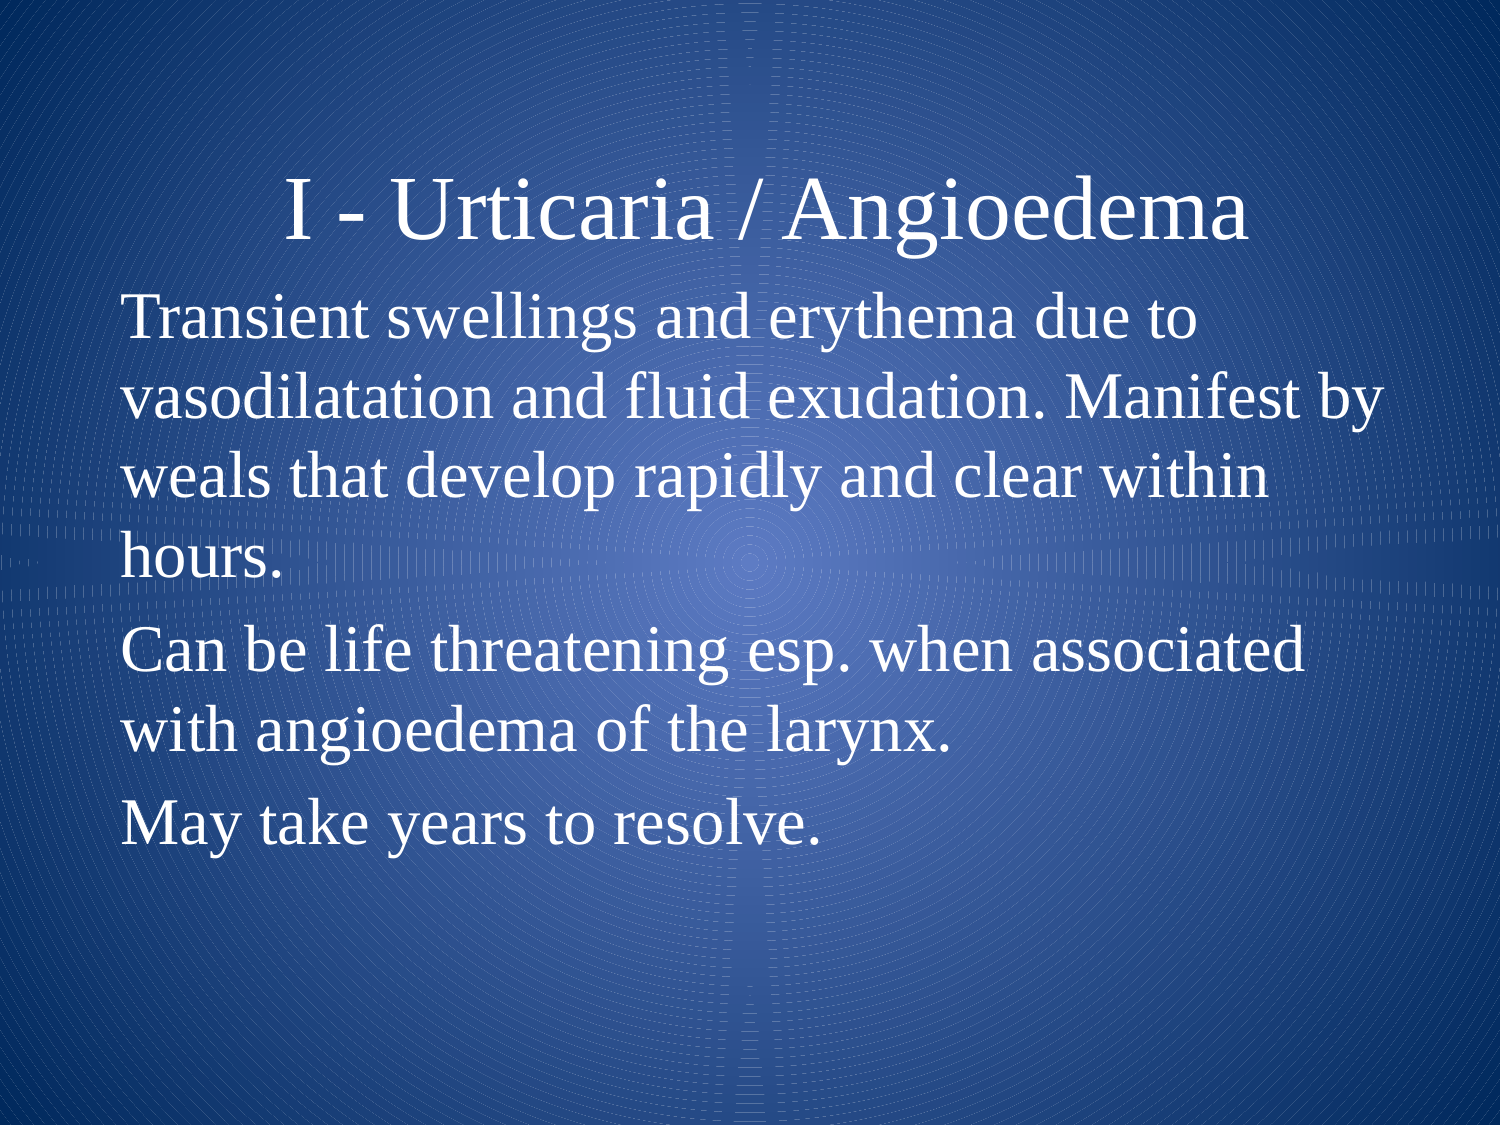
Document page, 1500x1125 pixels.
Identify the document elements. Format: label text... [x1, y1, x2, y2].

subtitle I - Urticaria / Angioedema Transient swellings and erythema due to vasodilatation and fluid exudation. Manifest by weals that develop rapidly and clear within hours. Can be life threatening esp. when associated with angioedema of the larynx. May take years to resolve. [105, 140, 1430, 1055]
